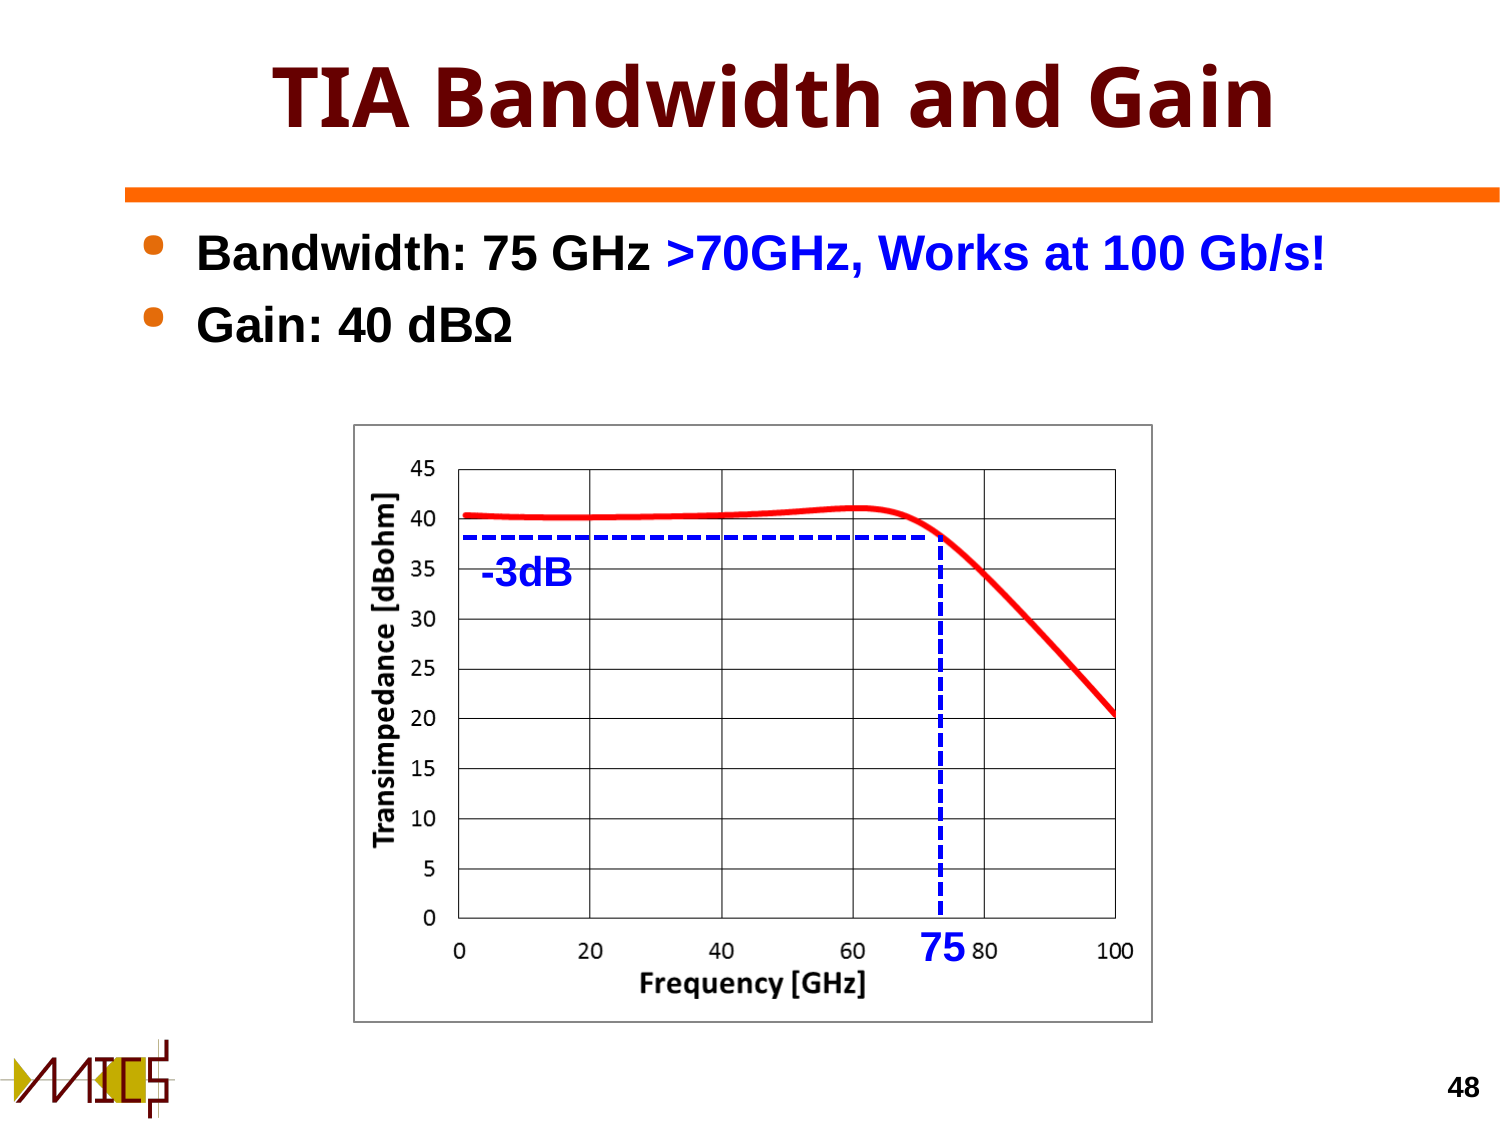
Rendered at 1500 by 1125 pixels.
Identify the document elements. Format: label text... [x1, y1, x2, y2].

list Bandwidth: 75 GHz >70GHz, Works at 100 Gb/s! Gain: 40 dBΩ [125, 212, 1425, 1038]
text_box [353, 424, 1153, 1023]
title TIA Bandwidth and Gain [125, 12, 1425, 175]
slide_number 48 [1385, 1051, 1495, 1112]
